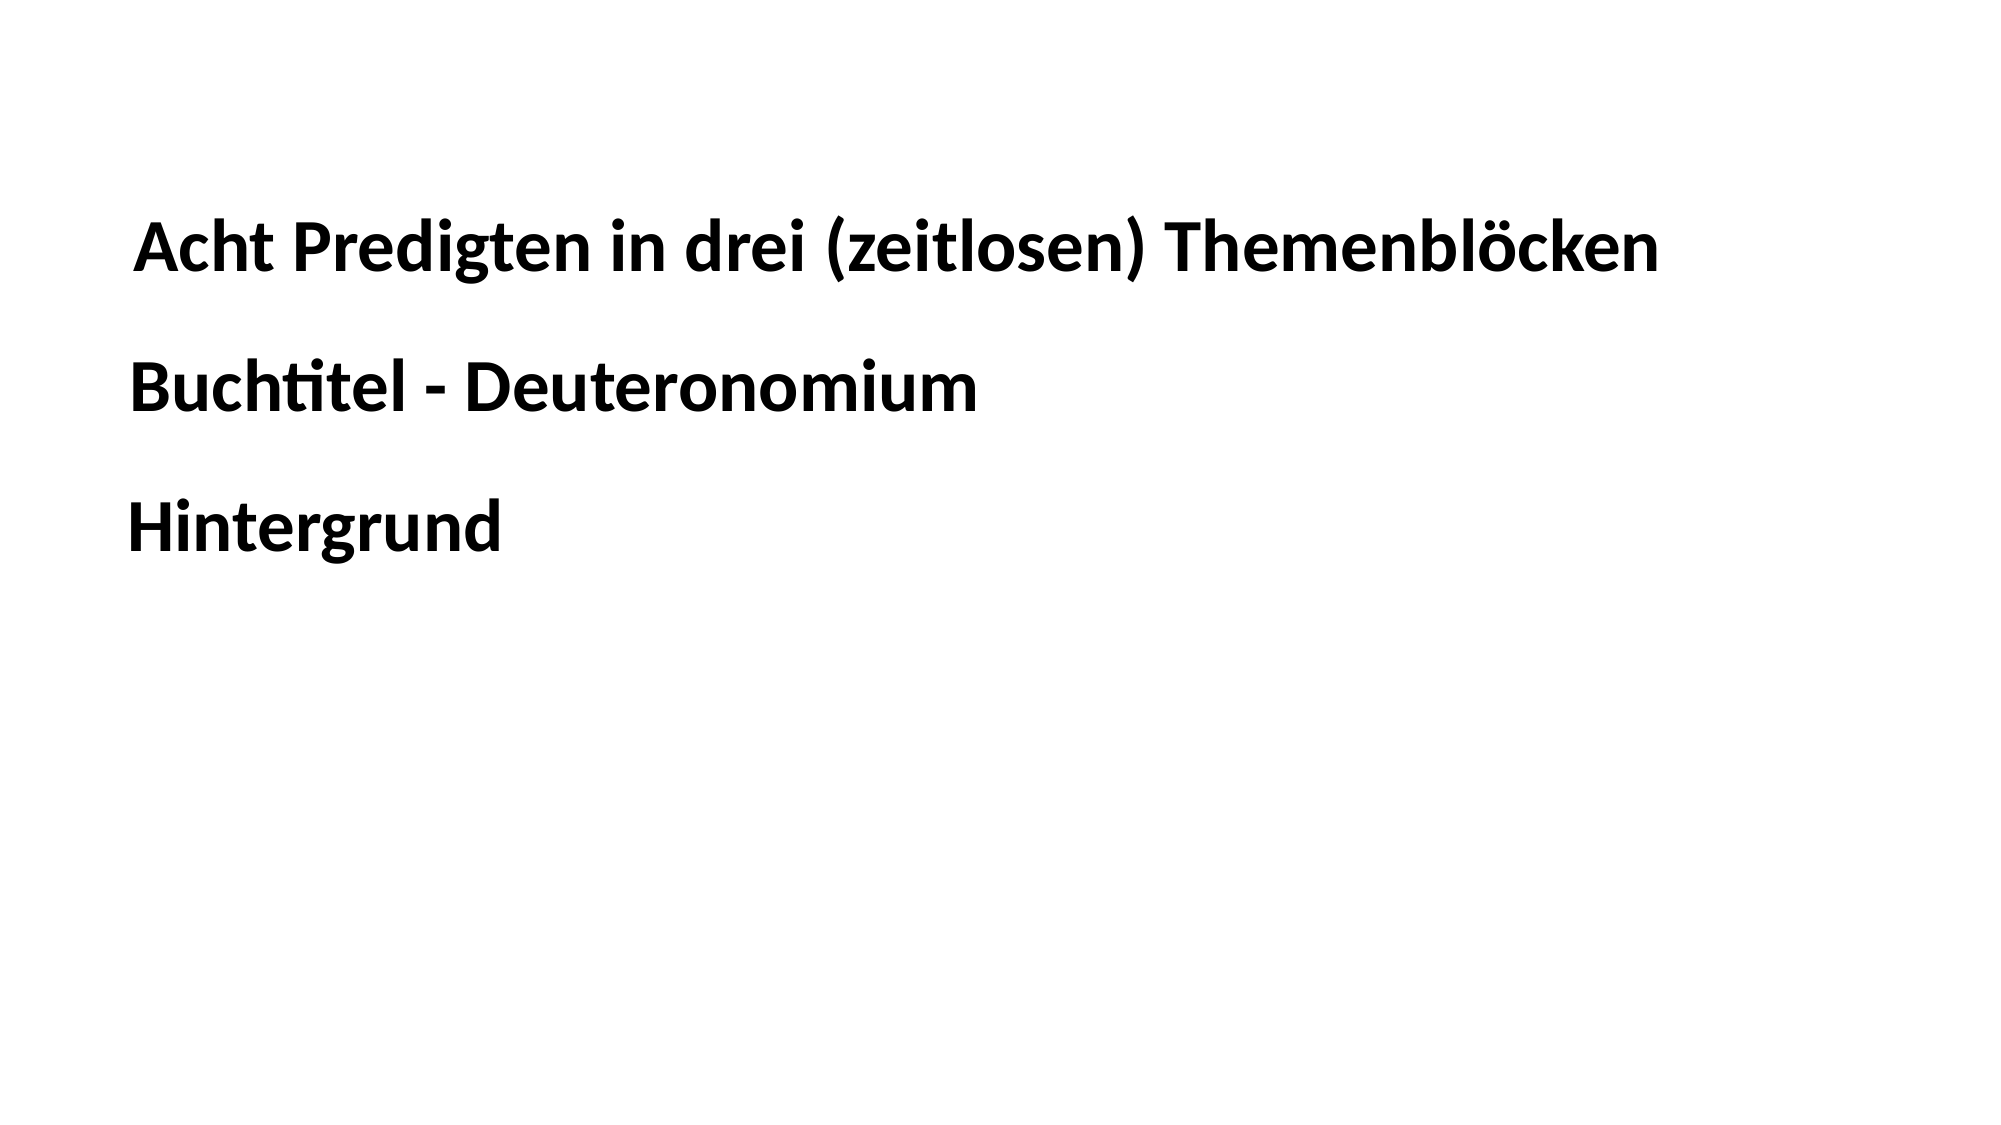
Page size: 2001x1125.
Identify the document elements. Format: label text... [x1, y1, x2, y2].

text_box Buchtitel - Deuteronomium [115, 328, 996, 434]
text_box Acht Predigten in drei (zeitlosen) Themenblöcken [118, 189, 1678, 294]
text_box Hintergrund [112, 468, 519, 574]
